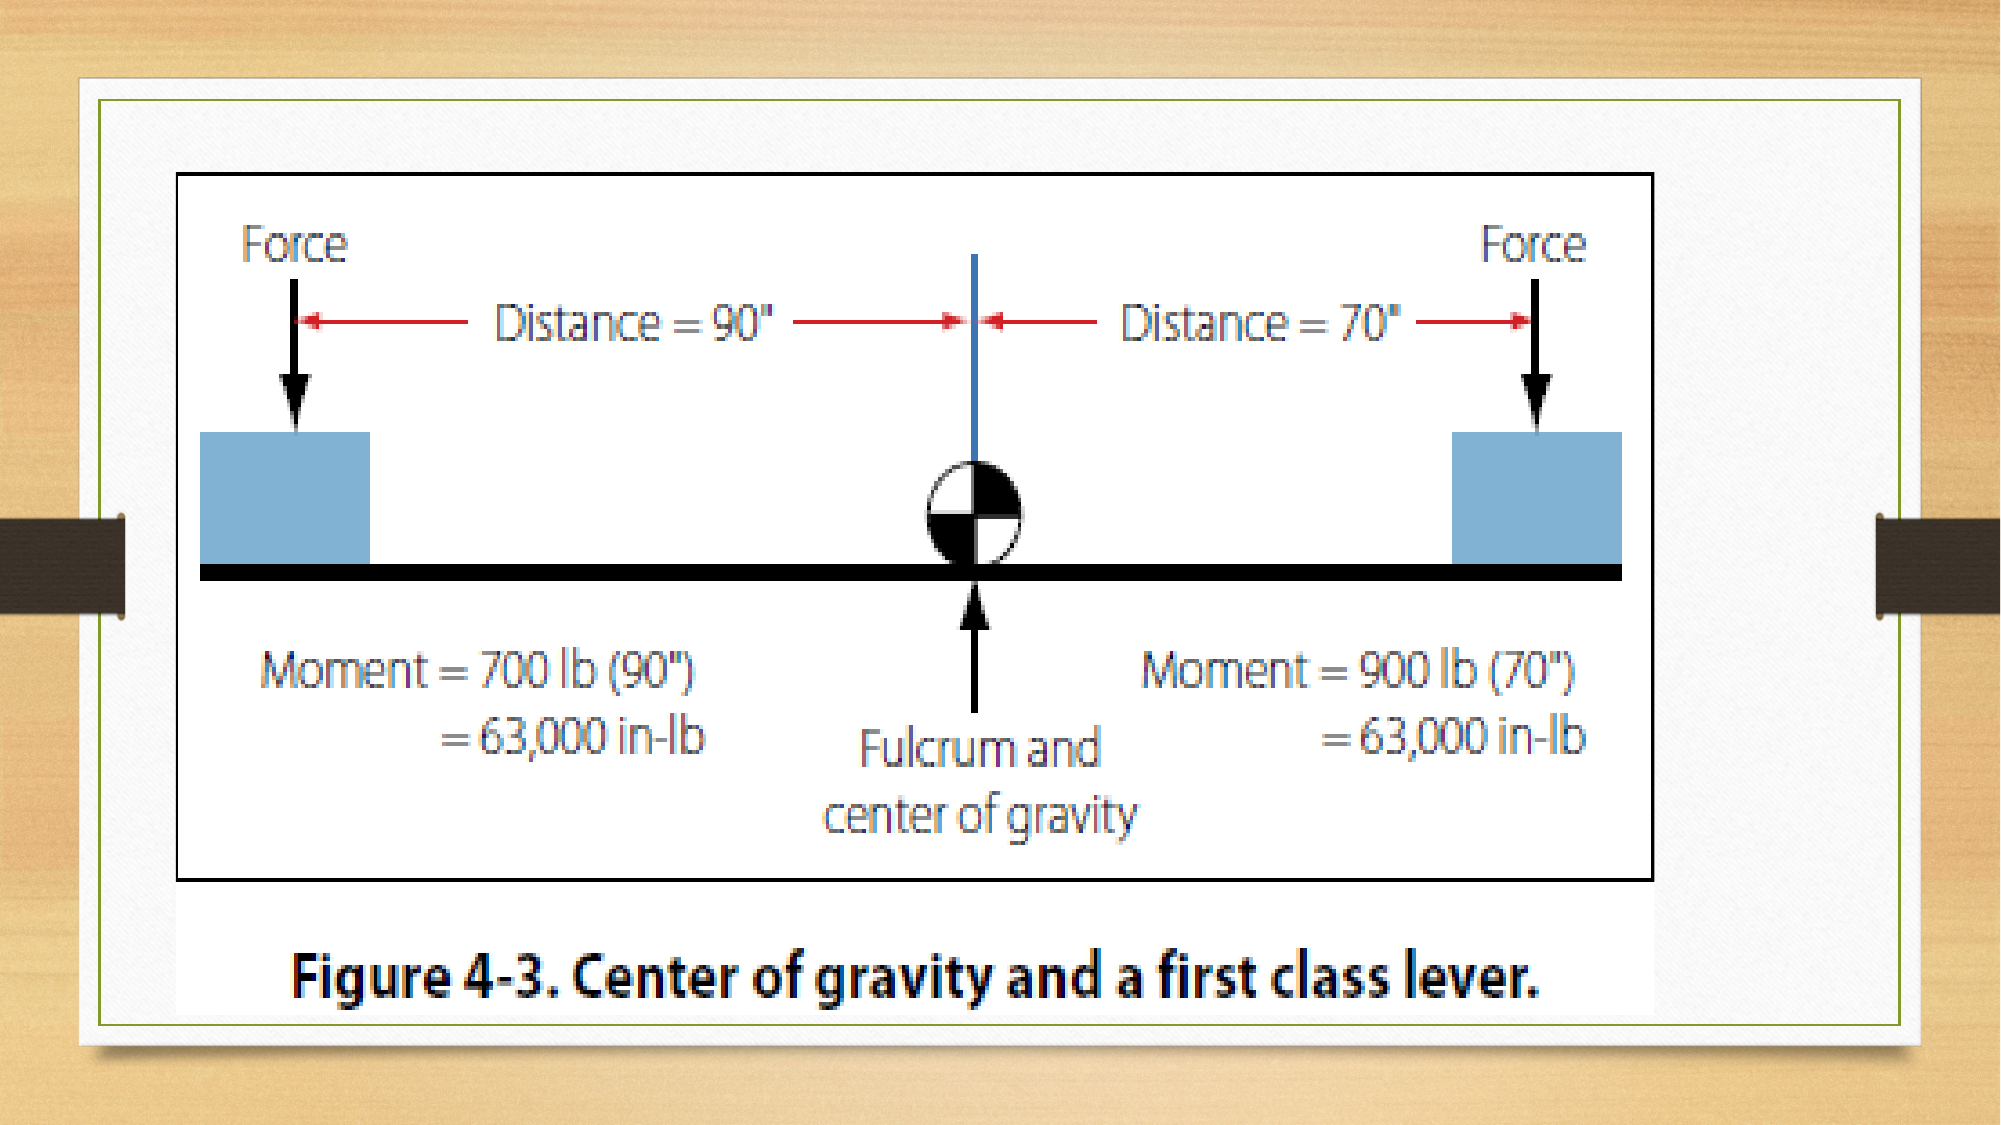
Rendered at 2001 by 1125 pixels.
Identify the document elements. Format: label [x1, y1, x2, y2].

picture [0, 0, 2001, 1125]
text_box [175, 172, 1655, 1015]
